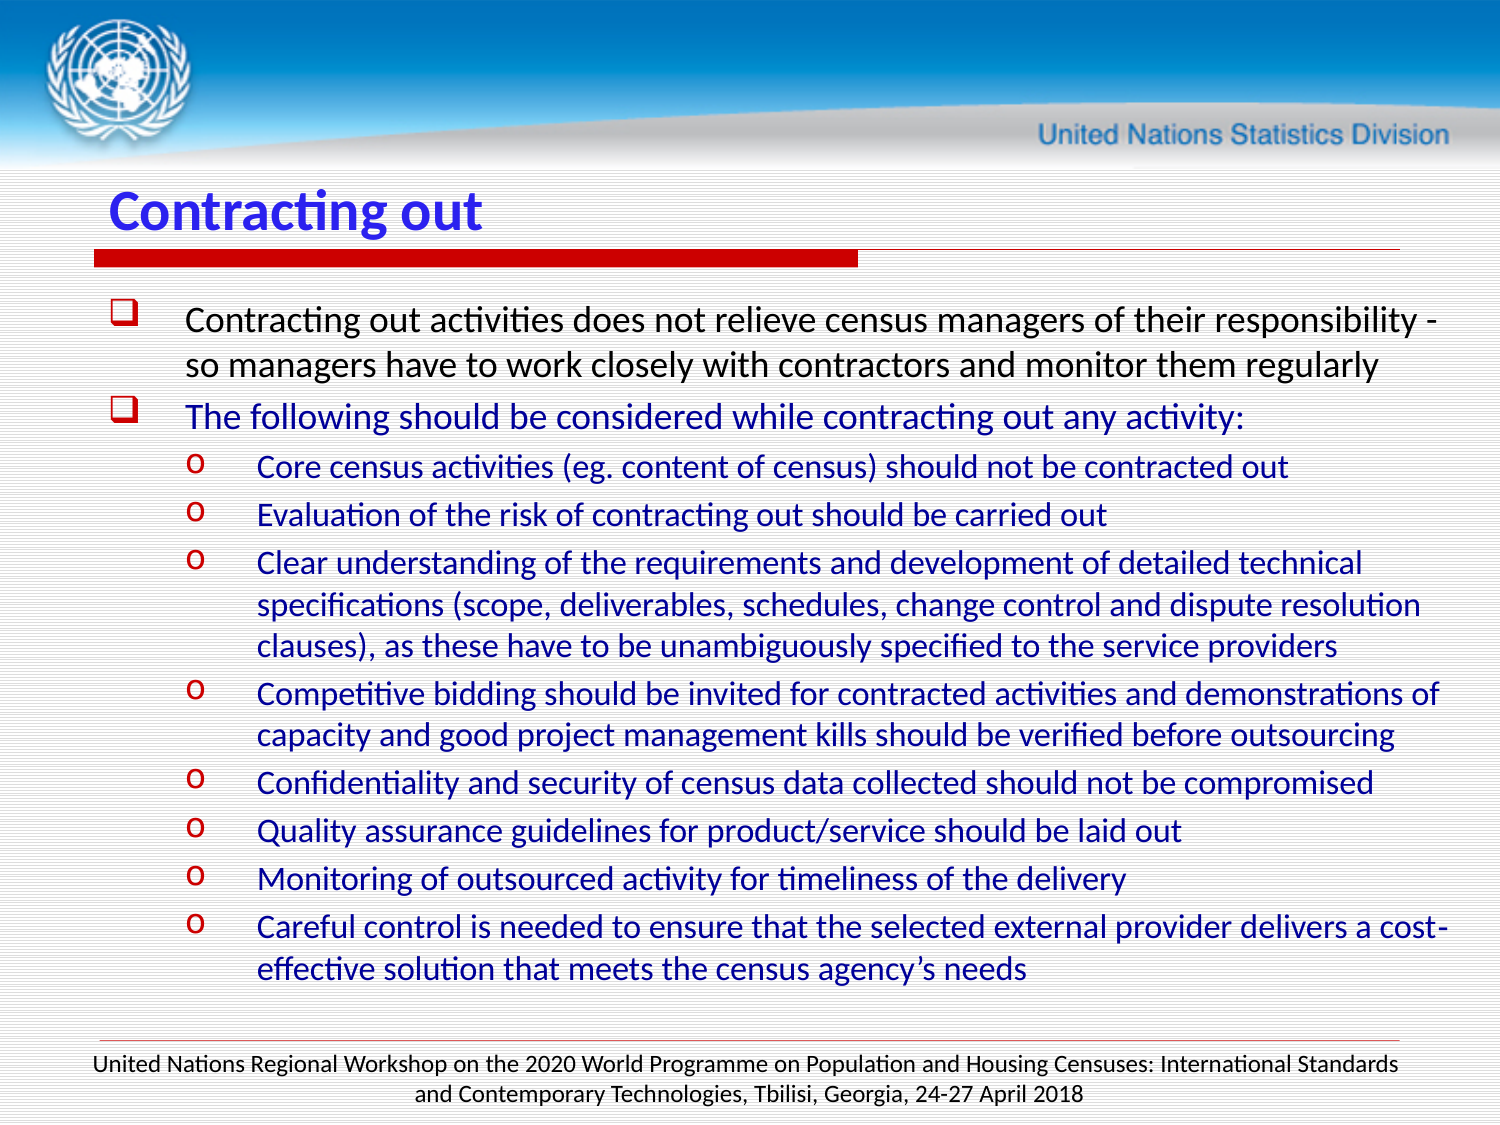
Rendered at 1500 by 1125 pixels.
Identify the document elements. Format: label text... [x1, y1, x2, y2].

title Contracting out [94, 165, 1407, 250]
list Contracting out activities does not relieve census managers of their responsibility - so managers have to work closely with contractors and monitor them regularly The following should be considered while contracting out any activity: Core census activities (eg. content of census) should not be contracted out Evaluation of the risk of contracting out should be carried out Clear understanding of the requirements and development of detailed technical specifications (scope, deliverables, schedules, change control and dispute resolution clauses), as these have to be unambiguously specified to the service providers Competitive bidding should be invited for contracted activities and demonstrations of capacity and good project management kills should be verified before outsourcing Confidentiality and security of census data collected should not be compromised Quality assurance guidelines for product/service should be laid out Monitoring of outsourced activity for timeliness of the delivery Careful control is needed to ensure that the selected external provider delivers a cost‐effective solution that meets the census agency’s needs [92, 287, 1481, 1026]
picture [0, 0, 1500, 169]
